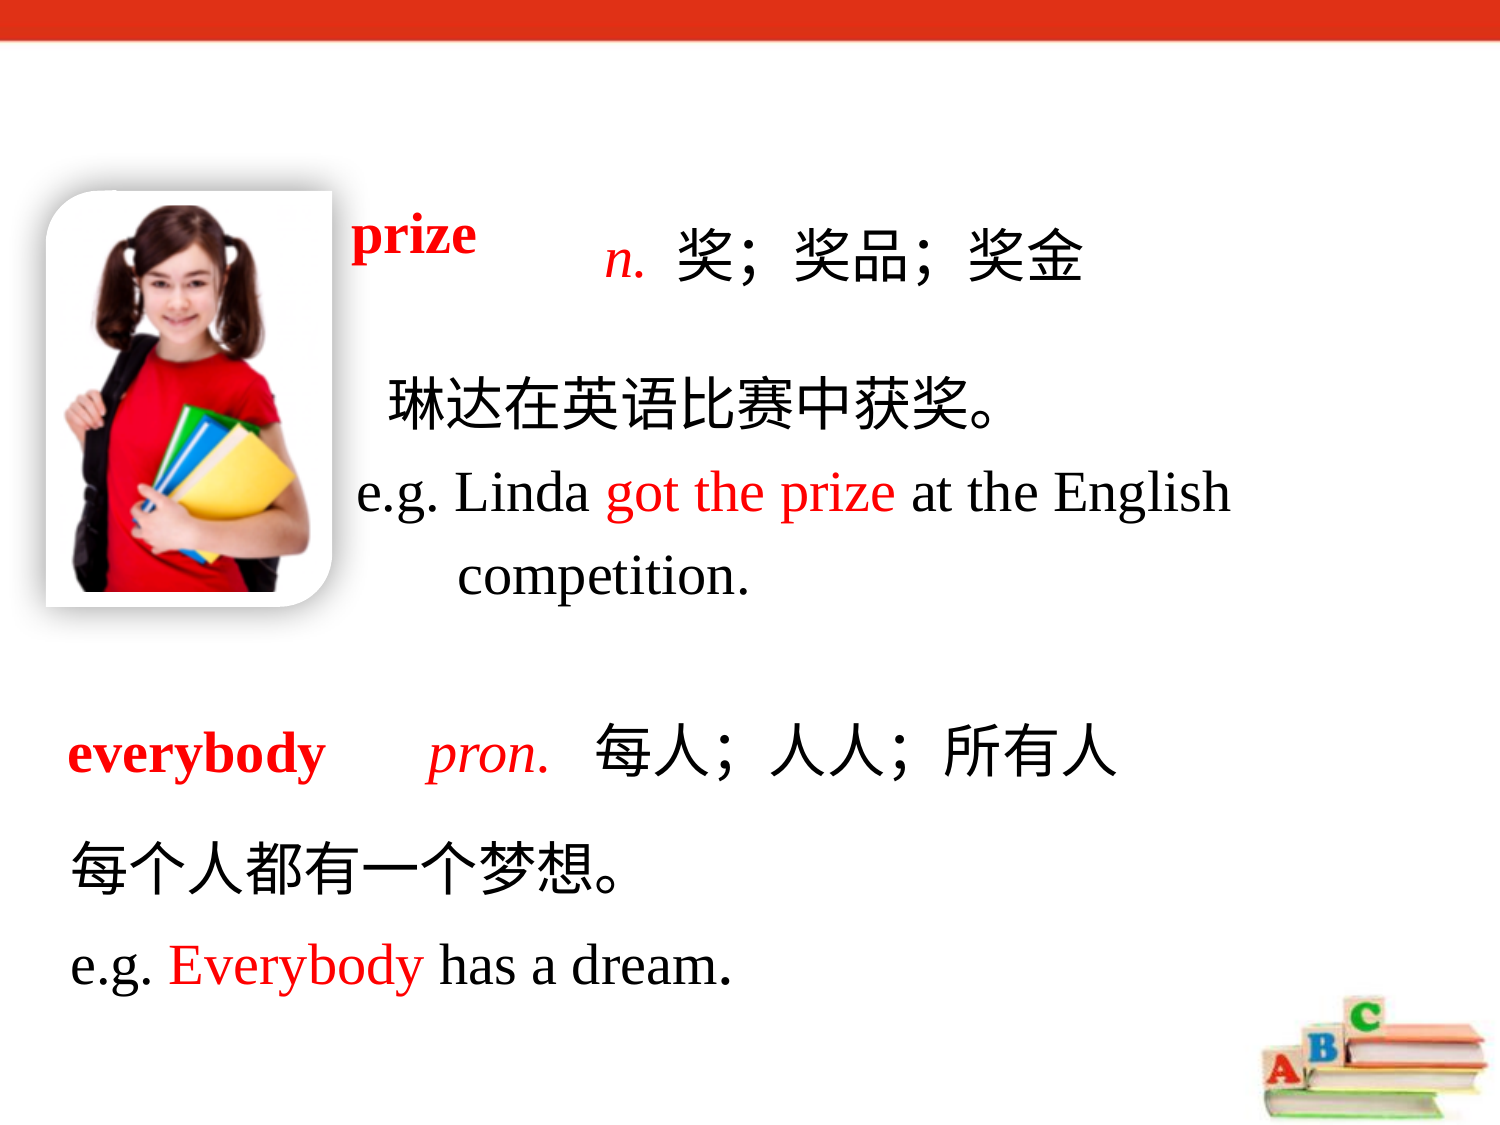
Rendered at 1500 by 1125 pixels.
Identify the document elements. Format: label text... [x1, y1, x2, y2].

text_box n. 奖；奖品；奖金 [589, 198, 1500, 297]
text_box 每个人都有一个梦想。 e.g. Everybody has a dream. [55, 810, 1022, 1006]
text_box prize [321, 187, 618, 273]
picture [0, 0, 1500, 1125]
text_box 琳达在英语比赛中获奖。 e.g. Linda got the prize at the English competition. [341, 335, 1464, 614]
text_box everybody pron. 每人；人人；所有人 [53, 692, 1477, 792]
